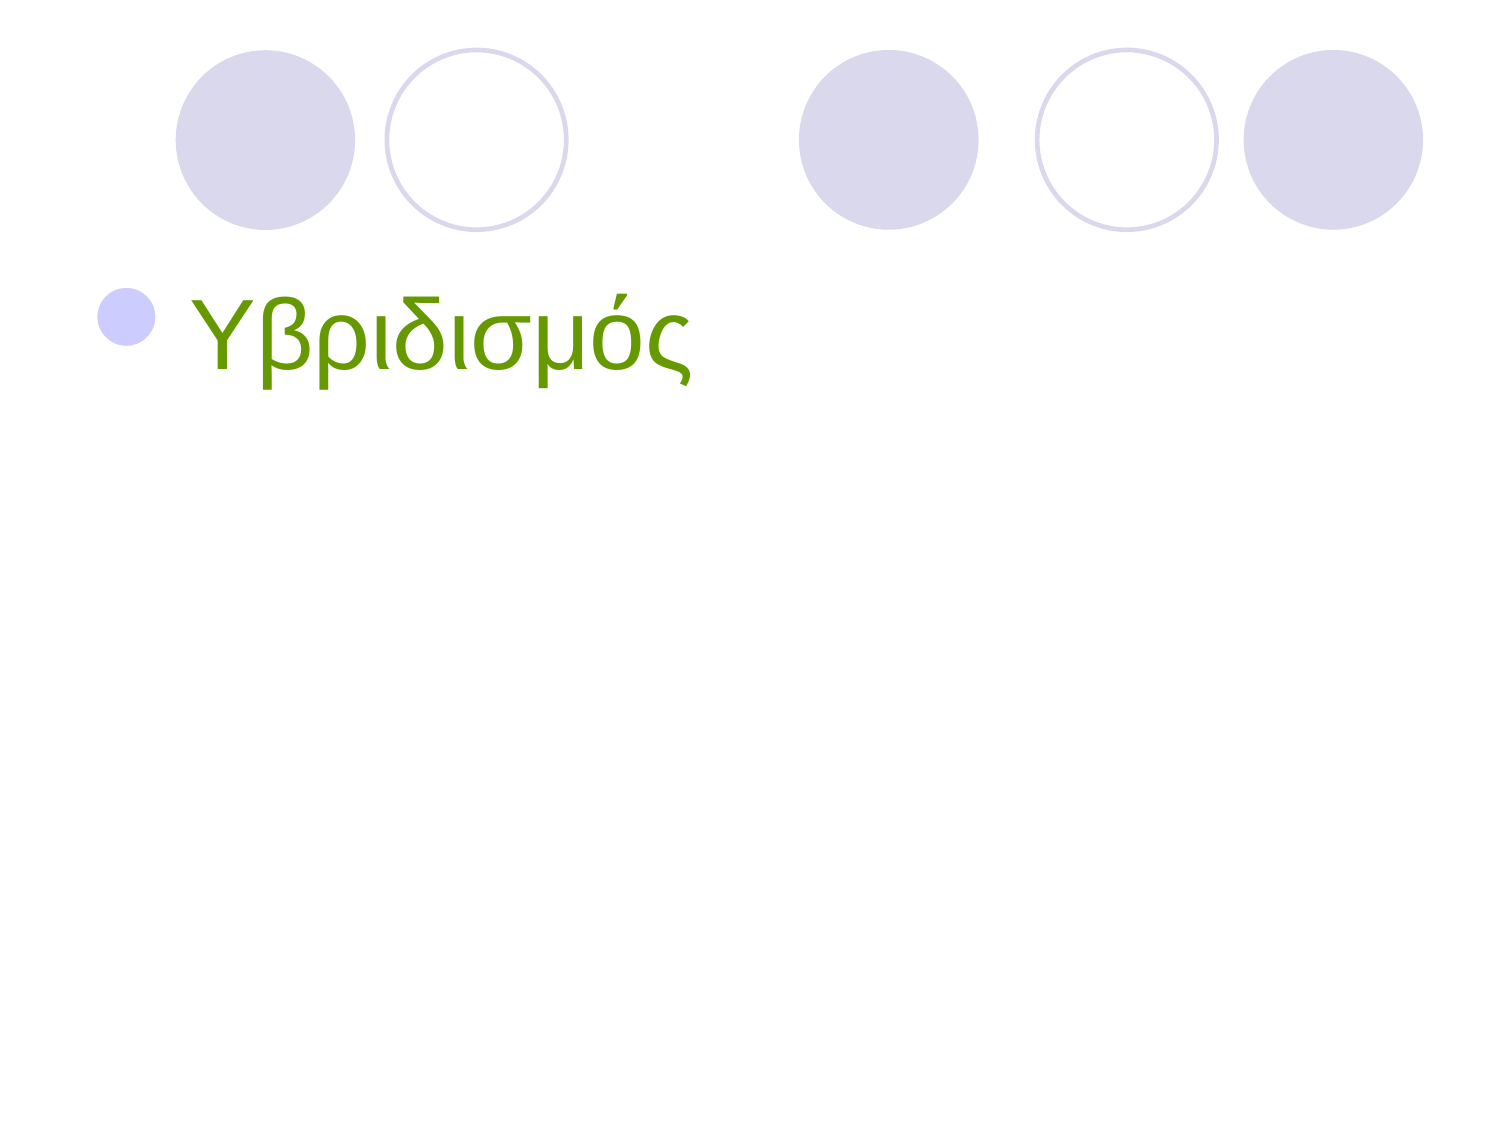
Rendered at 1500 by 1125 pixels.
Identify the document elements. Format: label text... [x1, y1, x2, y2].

text_box Υβριδισμός [74, 262, 1425, 1006]
